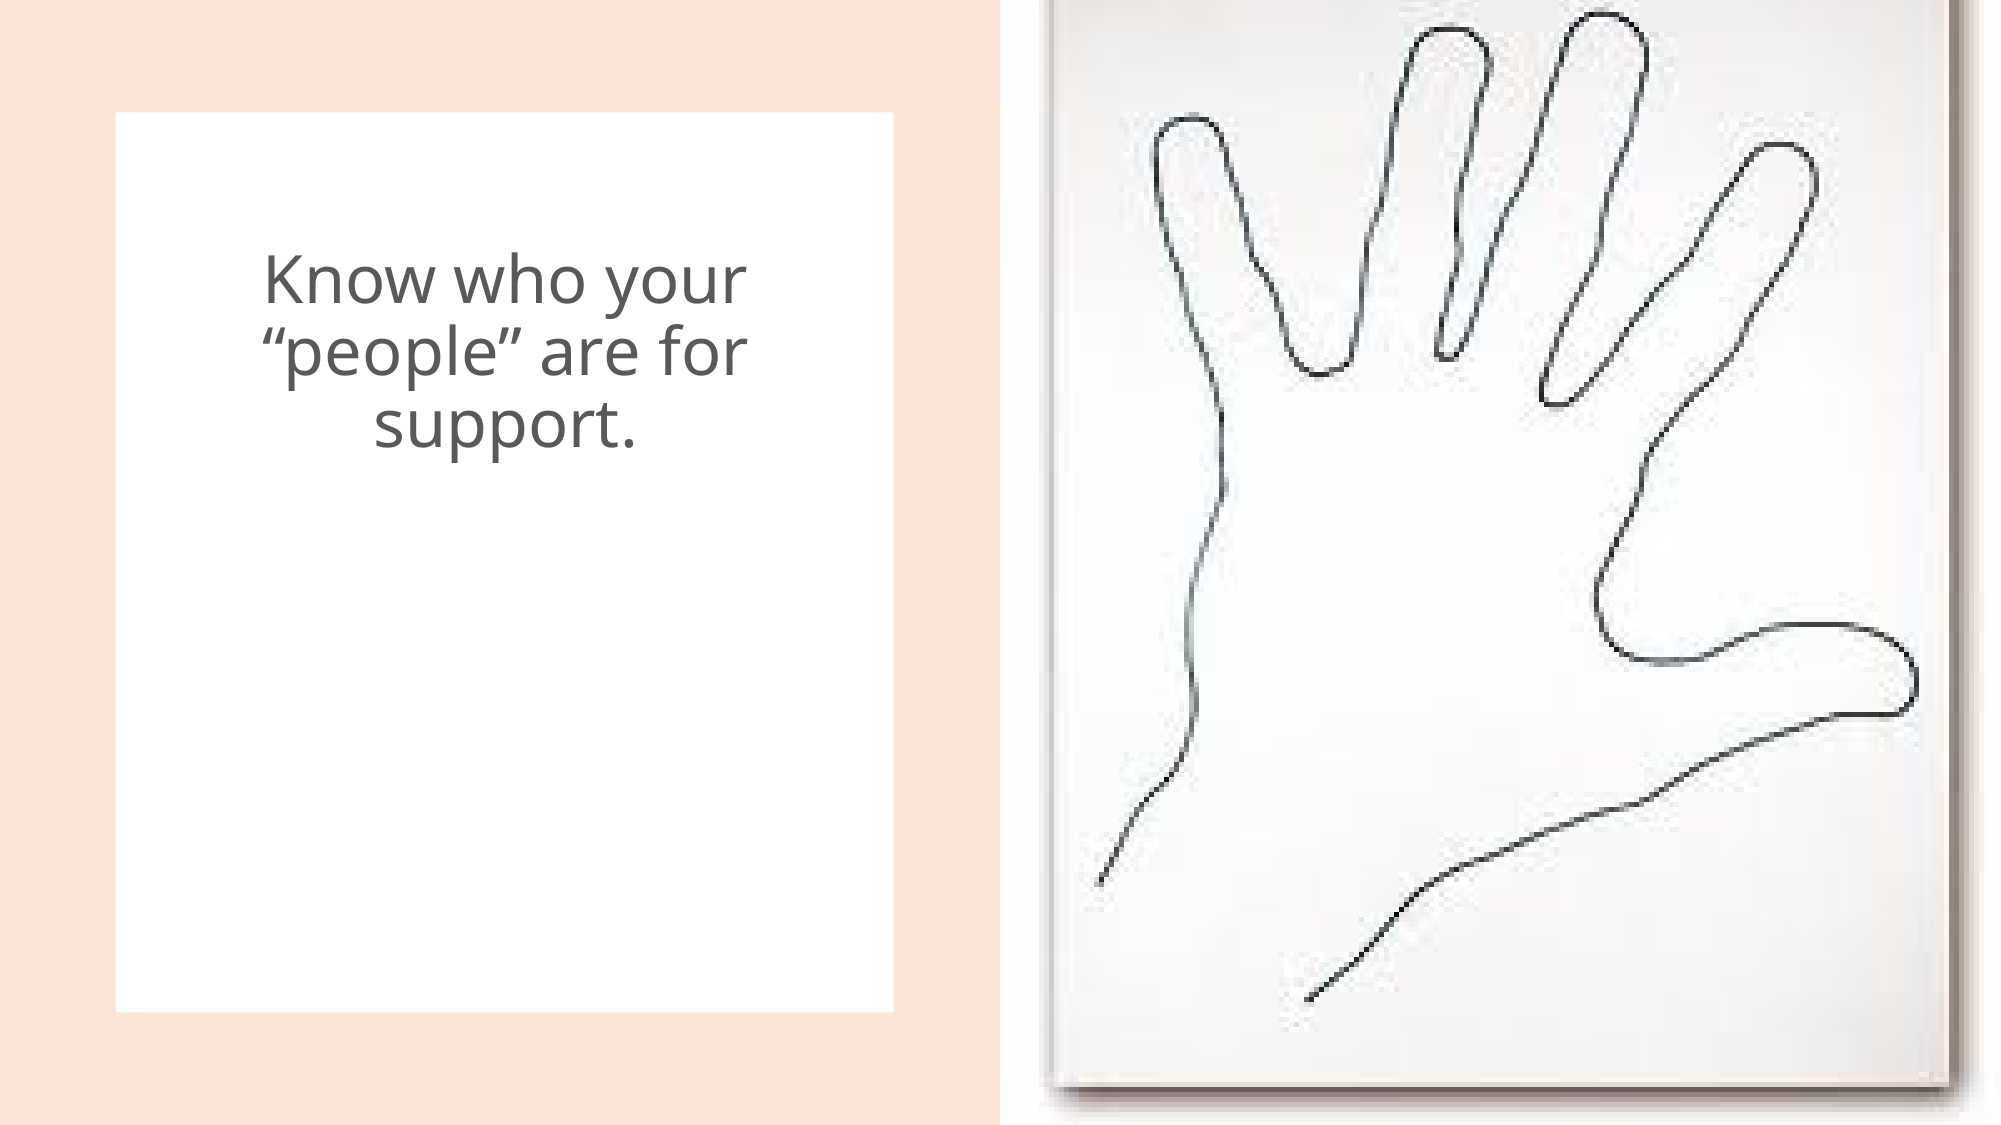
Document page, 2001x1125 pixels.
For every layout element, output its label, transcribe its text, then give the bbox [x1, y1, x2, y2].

text_box [0, 0, 999, 1125]
text_box [115, 111, 895, 1013]
title Know who your “people” are for support. [240, 206, 771, 614]
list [999, 0, 2000, 1125]
